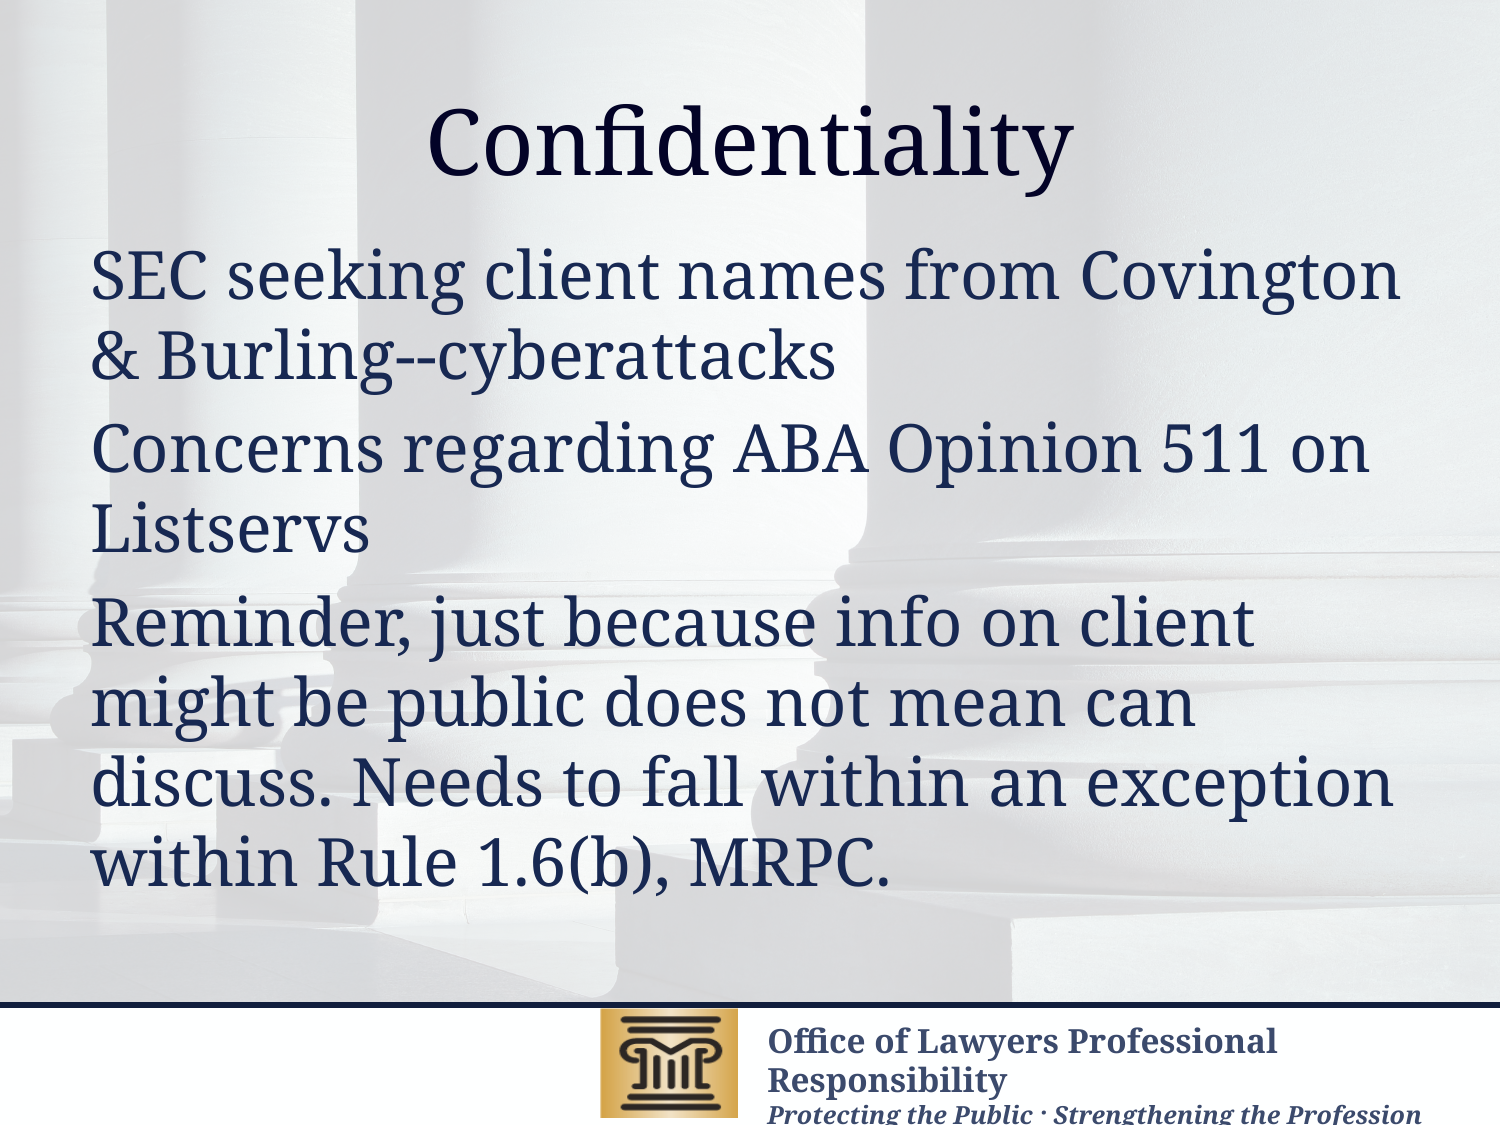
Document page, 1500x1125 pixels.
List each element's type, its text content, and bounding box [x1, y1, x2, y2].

picture [600, 1008, 738, 1118]
list SEC seeking client names from Covington & Burling--cyberattacks Concerns regarding ABA Opinion 511 on Listservs Reminder, just because info on client might be public does not mean can discuss. Needs to fall within an exception within Rule 1.6(b), MRPC. [75, 224, 1425, 1005]
title Confidentiality [75, 45, 1425, 224]
